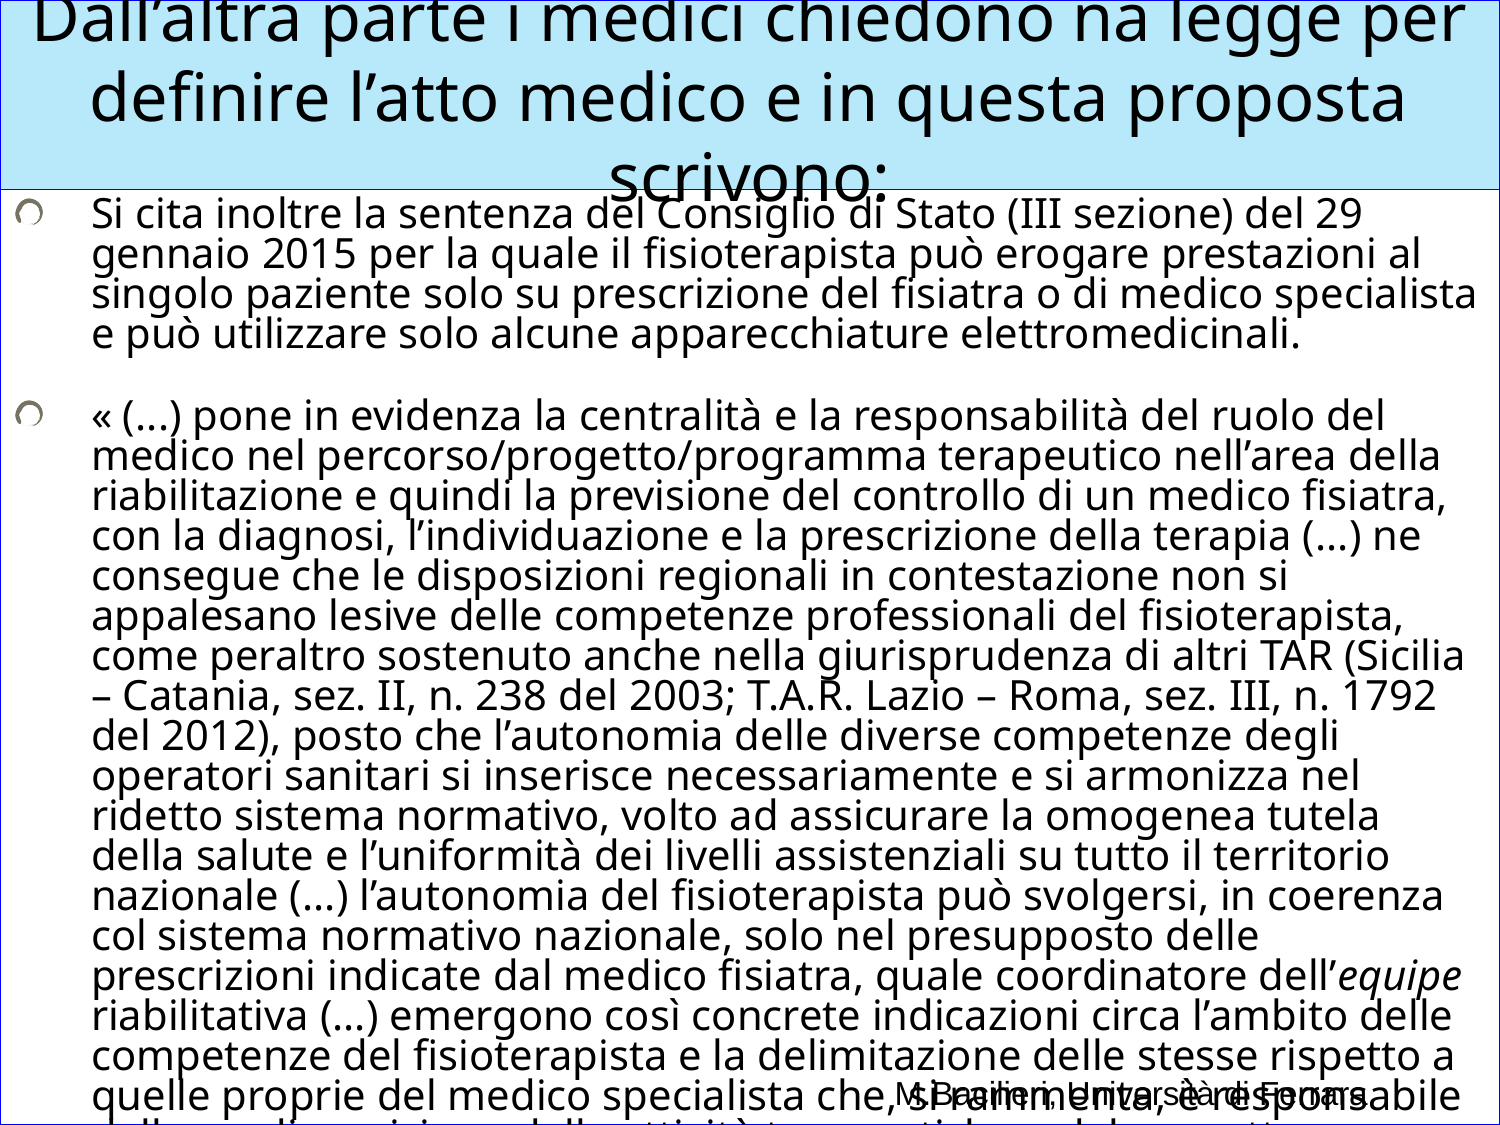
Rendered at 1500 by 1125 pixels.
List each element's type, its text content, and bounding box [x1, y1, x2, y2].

title Dall’altra parte i medici chiedono na legge per definire l’atto medico e in questa proposta scrivono: [0, 0, 1500, 190]
list Si cita inoltre la sentenza del Consiglio di Stato (III sezione) del 29 gennaio 2015 per la quale il fisioterapista può erogare prestazioni al singolo paziente solo su prescrizione del fisiatra o di medico specialista e può utilizzare solo alcune apparecchiature elettromedicinali. « (...) pone in evidenza la centralità e la responsabilità del ruolo del medico nel percorso/progetto/programma terapeutico nell’area della riabilitazione e quindi la previsione del controllo di un medico fisiatra, con la diagnosi, l’individuazione e la prescrizione della terapia (...) ne consegue che le disposizioni regionali in contestazione non si appalesano lesive delle competenze professionali del fisioterapista, come peraltro sostenuto anche nella giurisprudenza di altri TAR (Sicilia – Catania, sez. II, n. 238 del 2003; T.A.R. Lazio – Roma, sez. III, n. 1792 del 2012), posto che l’autonomia delle diverse competenze degli operatori sanitari si inserisce necessariamente e si armonizza nel ridetto sistema normativo, volto ad assicurare la omogenea tutela della salute e l’uniformità dei livelli assistenziali su tutto il territorio nazionale (...) l’autonomia del fisioterapista può svolgersi, in coerenza col sistema normativo nazionale, solo nel presupposto delle prescrizioni indicate dal medico fisiatra, quale coordinatore dell’equipe riabilitativa (...) emergono così concrete indicazioni circa l’ambito delle competenze del fisioterapista e la delimitazione delle stesse rispetto a quelle proprie del medico specialista che, si rammenta, è responsabile della predisposizione delle attività terapeutiche e del progetto riabilitativo anche se la sua elaborazione è frutto di un lavoro di equipe ». [0, 190, 1500, 1125]
text_box M.Bacilieri, Università di Ferrara [879, 1064, 1500, 1120]
picture [15, 400, 44, 427]
picture [15, 198, 44, 226]
